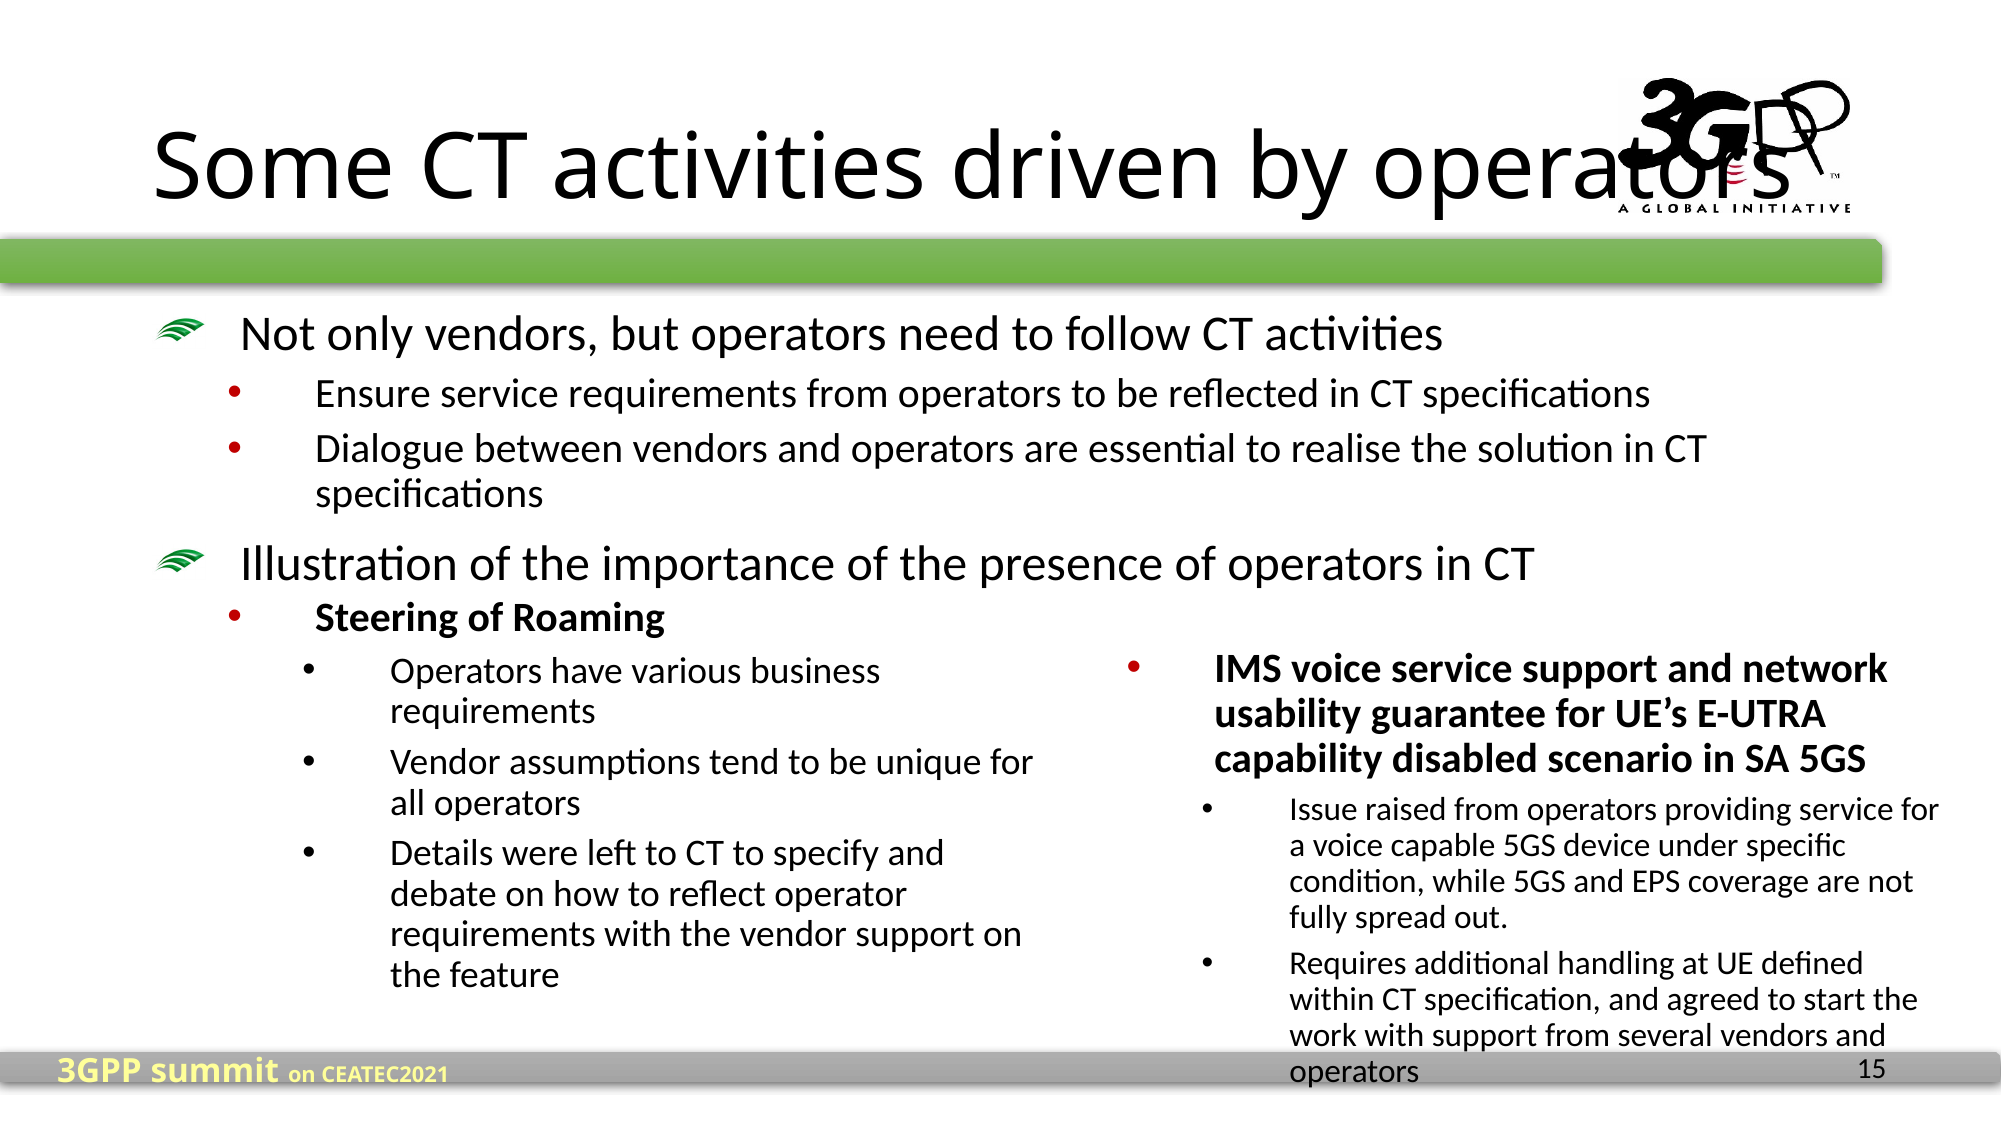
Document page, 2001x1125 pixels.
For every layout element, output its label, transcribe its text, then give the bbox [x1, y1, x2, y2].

title Some CT activities driven by operators [137, 59, 1863, 278]
list Not only vendors, but operators need to follow CT activities Ensure service requirements from operators to be reflected in CT specifications Dialogue between vendors and operators are essential to realise the solution in CT specifications Illustration of the importance of the presence of operators in CT [137, 299, 1937, 588]
text_box Steering of Roaming Operators have various business requirements Vendor assumptions tend to be unique for all operators Details were left to CT to specify and debate on how to reflect operator requirements with the vendor support on the feature IMS voice service support and network usability guarantee for UE’s E-UTRA capability disabled scenario in SA 5GS Issue raised from operators providing service for a voice capable 5GS device under specific condition, while 5GS and EPS coverage are not fully spread out. Requires additional handling at UE defined within CT specification, and agreed to start the work with support from several vendors and operators [137, 588, 1966, 1036]
picture [152, 544, 206, 580]
picture [152, 313, 206, 349]
